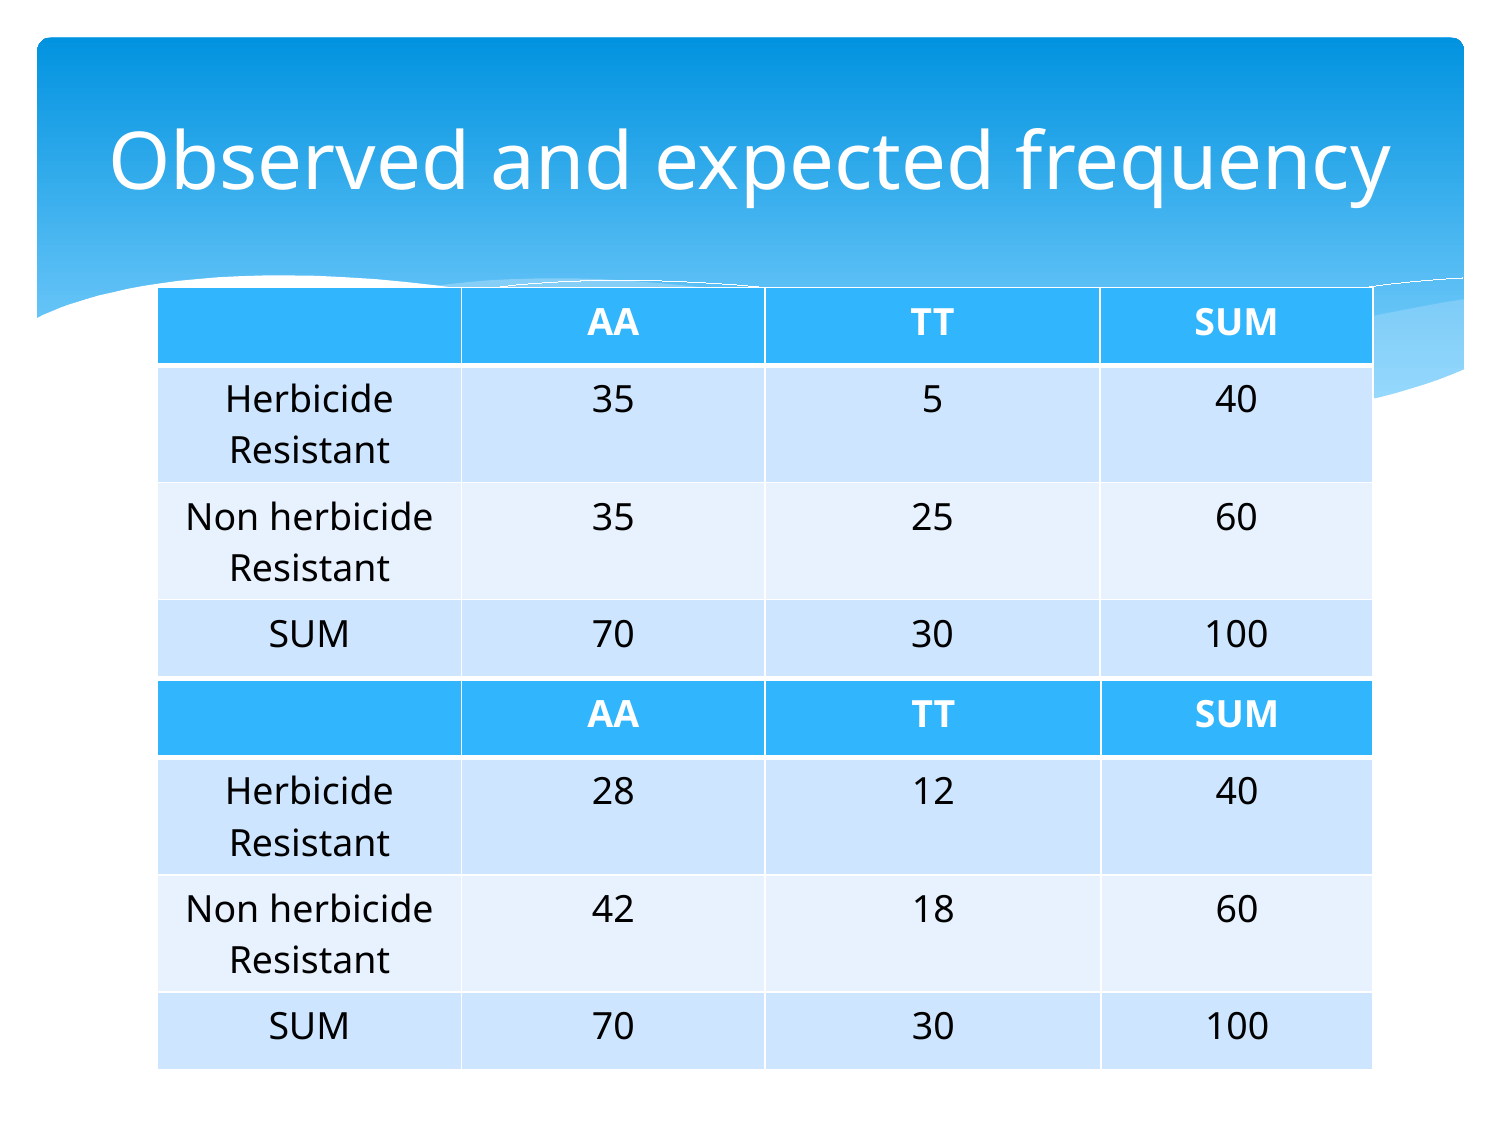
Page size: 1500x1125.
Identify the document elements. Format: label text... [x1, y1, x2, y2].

table_cell 42 [462, 876, 764, 991]
table_cell 28 [462, 760, 764, 874]
table_header AA [462, 681, 764, 755]
table_header TT [766, 288, 1099, 363]
table_cell 70 [462, 600, 764, 676]
table_cell 70 [462, 993, 764, 1069]
table_cell Herbicide Resistant [158, 368, 461, 482]
table_cell SUM [158, 993, 461, 1069]
table_cell 60 [1102, 876, 1372, 991]
table_cell 40 [1101, 368, 1372, 482]
table_cell Non herbicide Resistant [158, 876, 461, 991]
table_header TT [766, 681, 1100, 755]
table_header SUM [1102, 681, 1372, 755]
table_cell 25 [766, 483, 1099, 599]
table_cell Herbicide Resistant [158, 760, 461, 874]
table_cell 35 [462, 483, 764, 599]
table_cell 12 [766, 760, 1100, 874]
table_header [158, 288, 461, 363]
table_header SUM [1101, 288, 1372, 363]
table_cell SUM [158, 600, 461, 676]
table_cell 100 [1102, 993, 1372, 1069]
table_cell 30 [766, 600, 1099, 676]
table_cell 40 [1102, 760, 1372, 874]
table_header AA [462, 288, 764, 363]
table_cell 100 [1101, 600, 1372, 676]
table_header [158, 681, 461, 755]
title Observed and expected frequency [75, 55, 1425, 261]
table_cell 35 [462, 368, 764, 482]
table_cell 30 [766, 993, 1100, 1069]
table_cell 18 [766, 876, 1100, 991]
table_cell 5 [766, 368, 1099, 482]
table_cell Non herbicide Resistant [158, 483, 461, 599]
table_cell 60 [1101, 483, 1372, 599]
